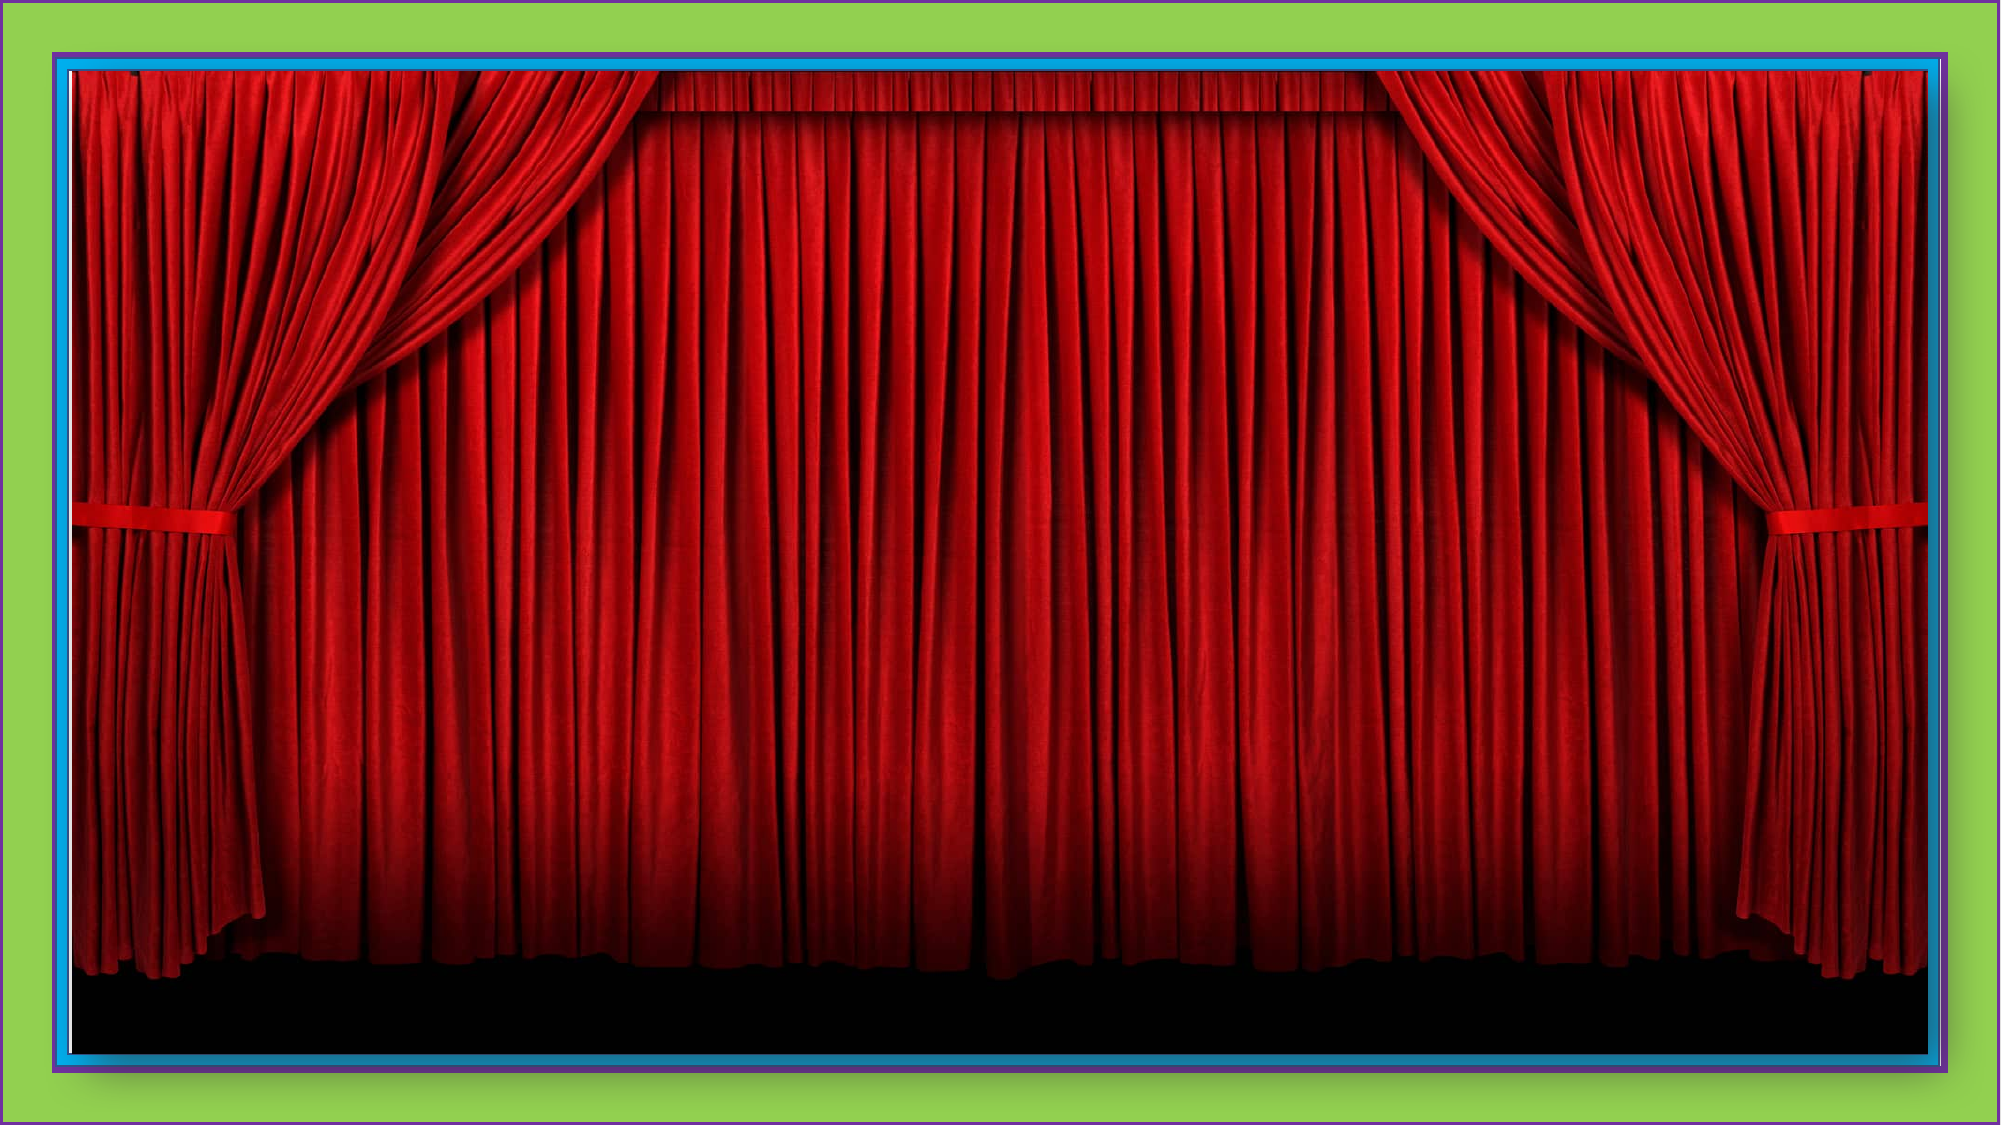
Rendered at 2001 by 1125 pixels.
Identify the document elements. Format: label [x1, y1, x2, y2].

picture [72, 71, 1928, 1054]
